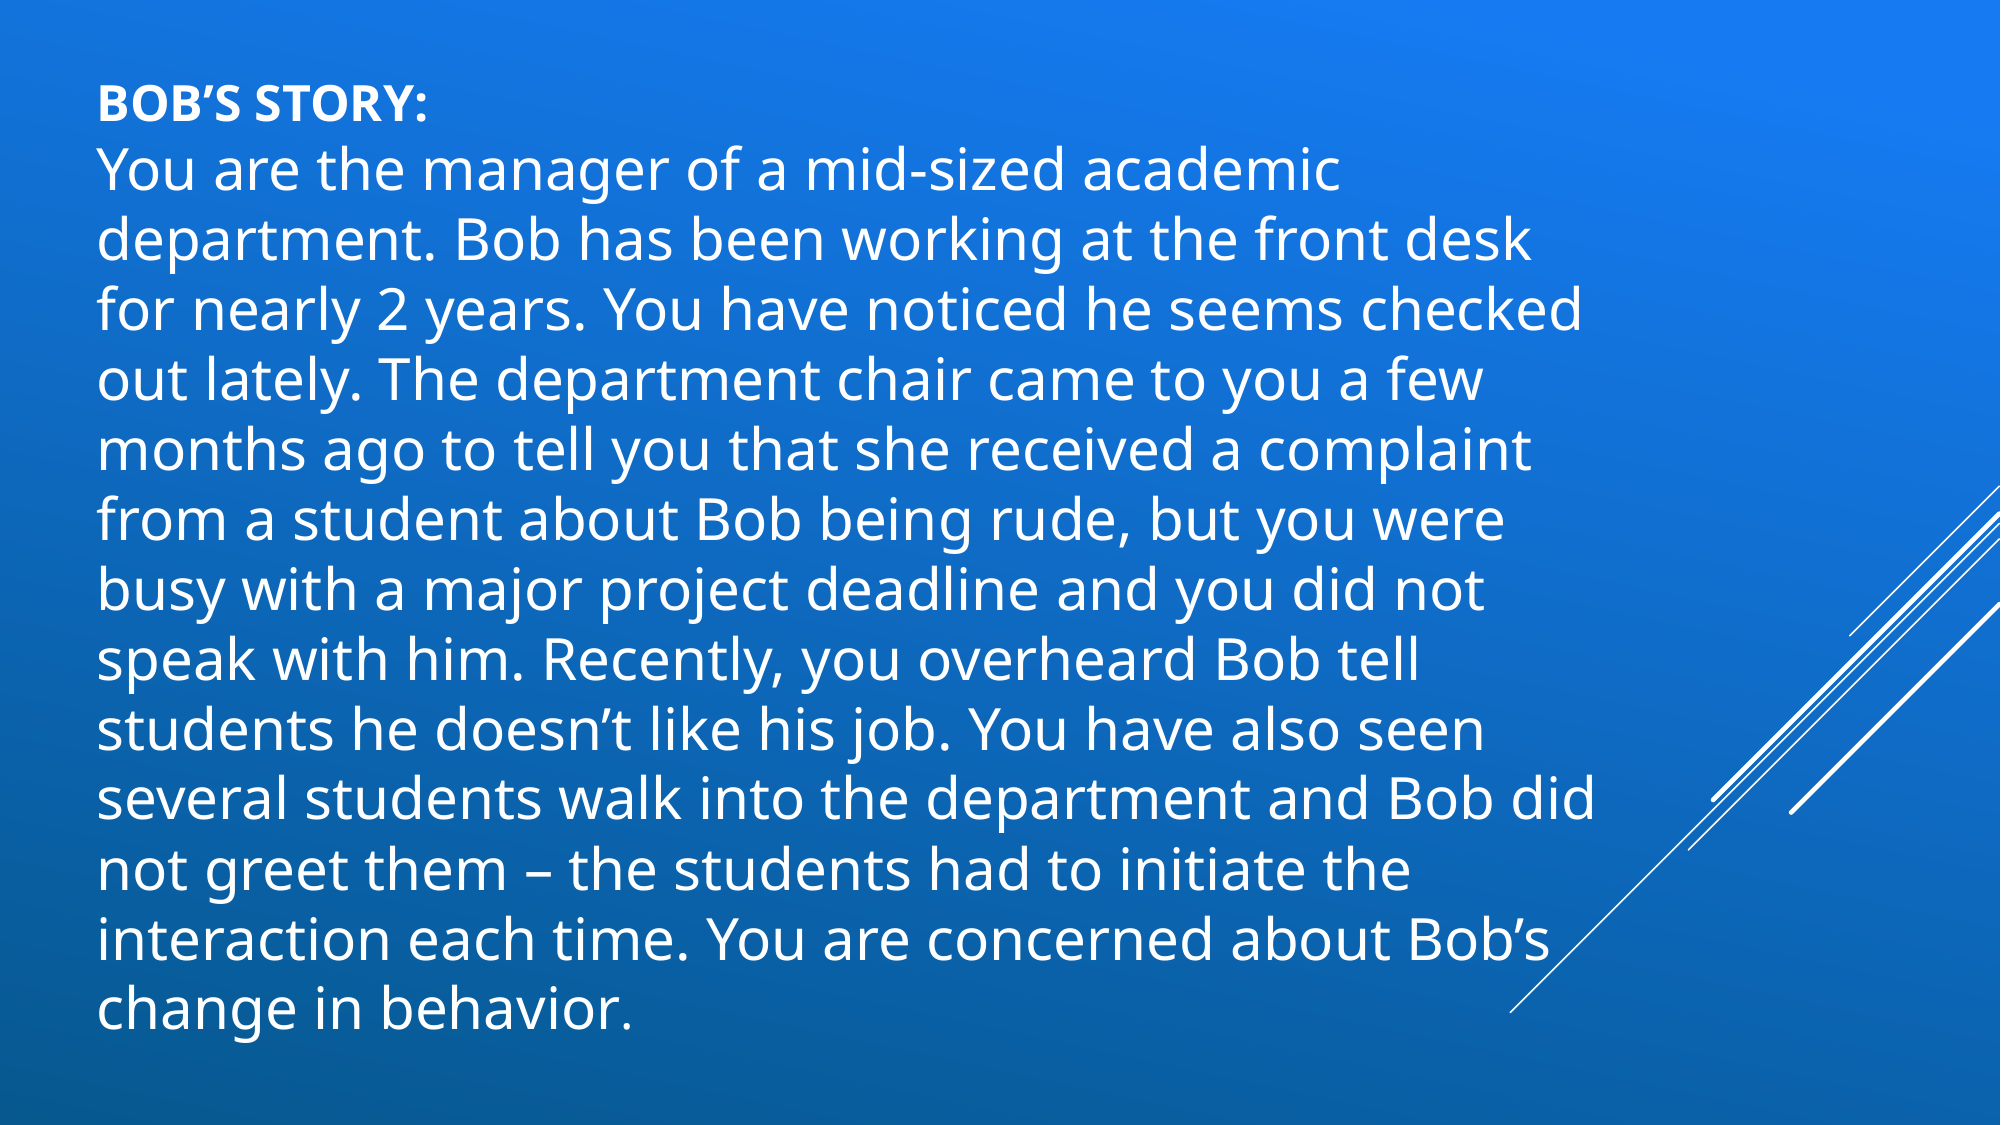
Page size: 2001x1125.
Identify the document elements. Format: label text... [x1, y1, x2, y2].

text_box BOB’S STORY: You are the manager of a mid-sized academic department. Bob has been working at the front desk for nearly 2 years. You have noticed he seems checked out lately. The department chair came to you a few months ago to tell you that she received a complaint from a student about Bob being rude, but you were busy with a major project deadline and you did not speak with him. Recently, you overheard Bob tell students he doesn’t like his job. You have also seen several students walk into the department and Bob did not greet them – the students had to initiate the interaction each time. You are concerned about Bob’s change in behavior. [81, 64, 1619, 1049]
